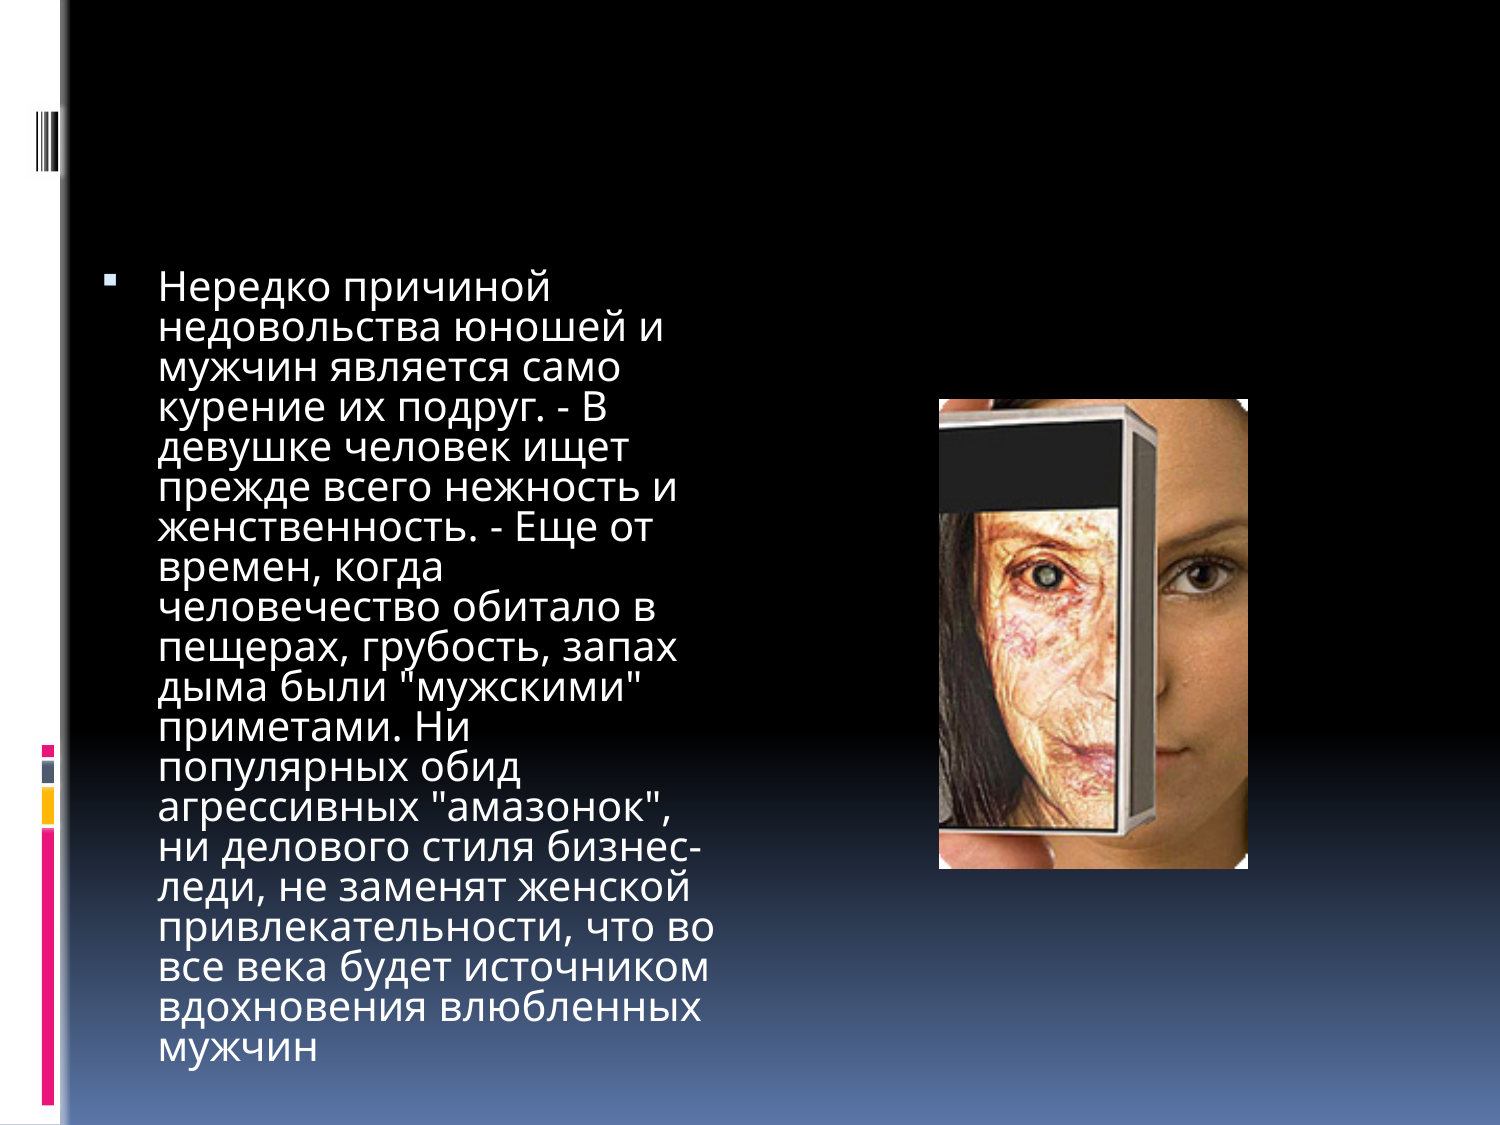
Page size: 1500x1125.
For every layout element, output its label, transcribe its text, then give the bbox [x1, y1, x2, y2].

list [939, 399, 1249, 869]
list Нередко причиной недовольства юношей и мужчин является само курение их подруг. - В девушке человек ищет прежде всего нежность и женственность. - Еще от времен, когда человечество обитало в пещерах, грубость, запах дыма были "мужскими" приметами. Ни популярных обид агрессивных "амазонок", ни делового стиля бизнес-леди, не заменят женской привлекательности, что во все века будет источником вдохновения влюбленных мужчин [75, 262, 738, 1006]
